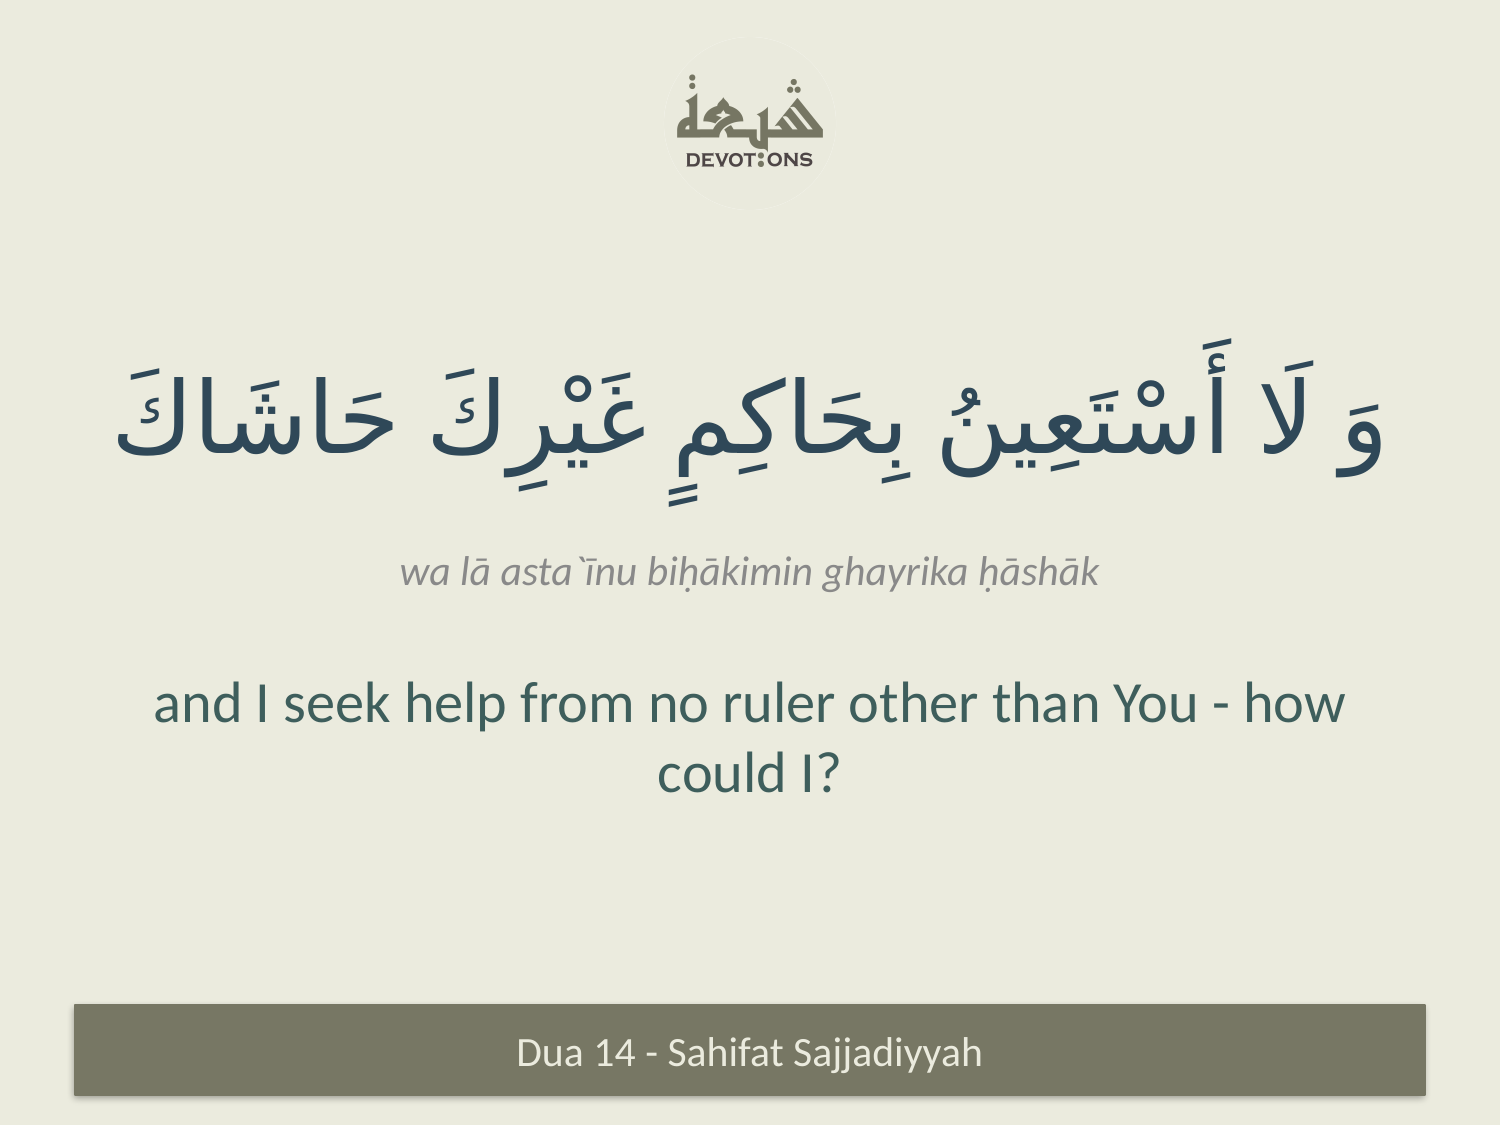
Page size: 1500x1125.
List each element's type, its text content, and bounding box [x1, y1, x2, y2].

text_box وَ لَا أَسْتَعِينُ بِحَاكِمٍ غَيْرِكَ حَاشَاكَ wa lā asta`īnu biḥākimin ghayrika ḥāshāk and I seek help from no ruler other than You - how could I? [74, 346, 1425, 811]
text_box Dua 14 - Sahifat Sajjadiyyah [501, 1017, 999, 1083]
text_box [74, 1004, 1426, 1096]
picture [656, 29, 844, 218]
